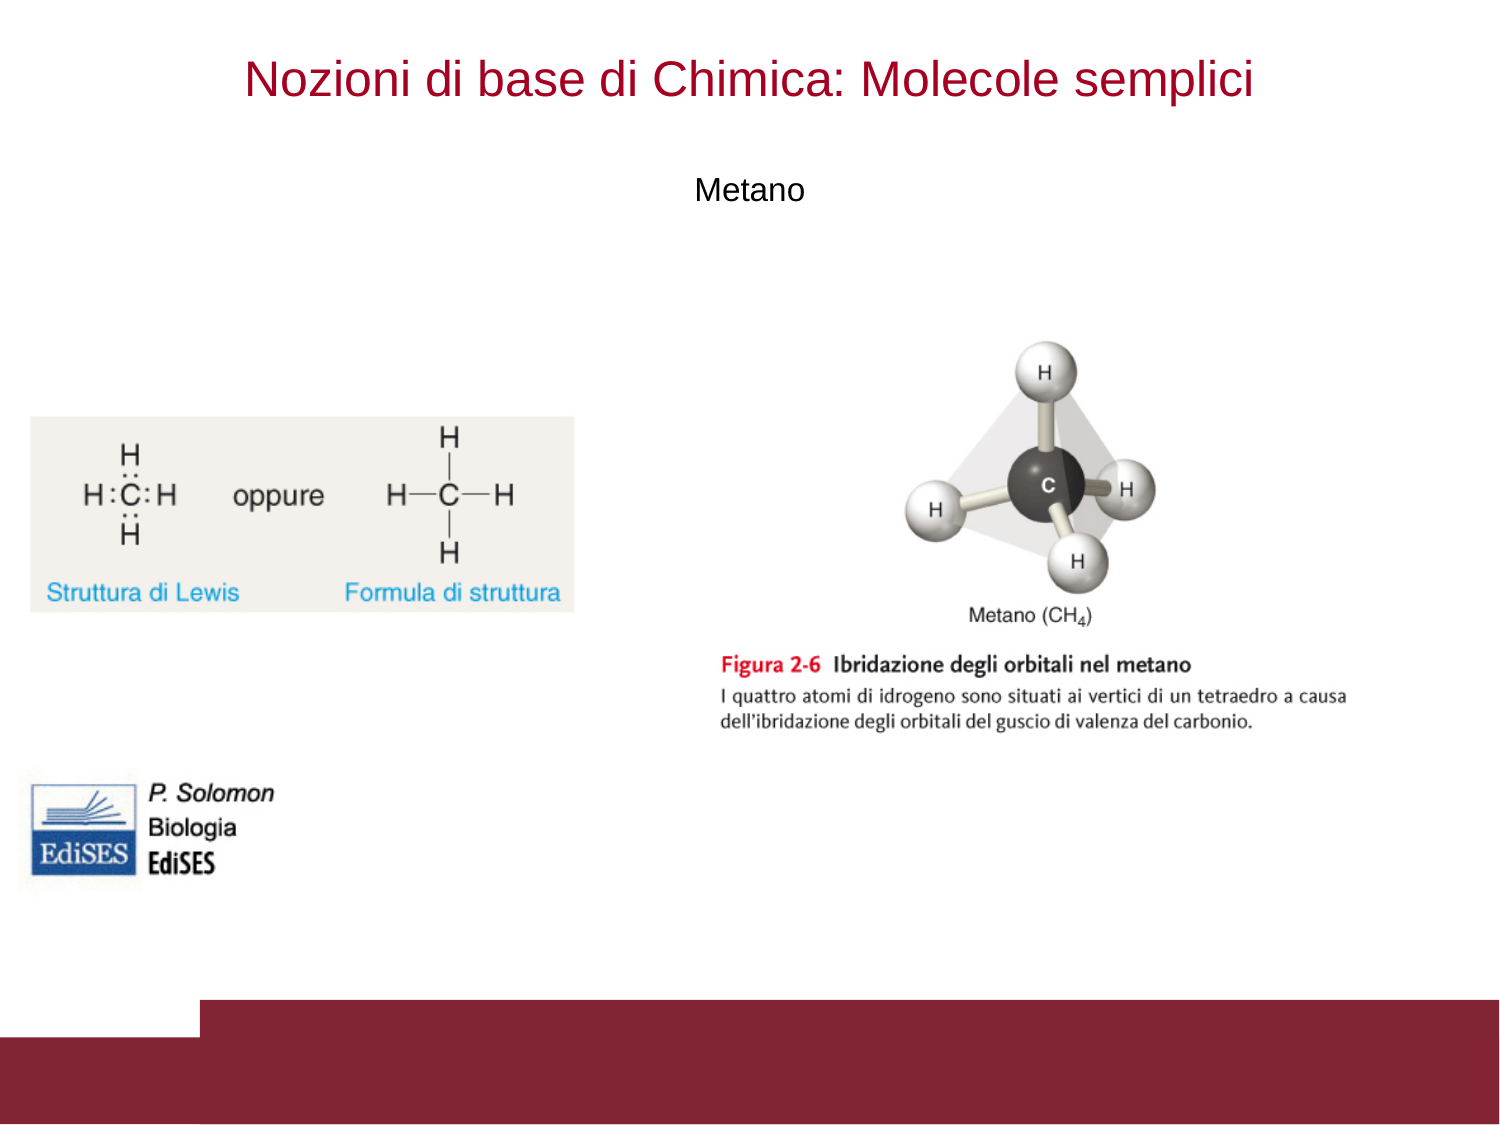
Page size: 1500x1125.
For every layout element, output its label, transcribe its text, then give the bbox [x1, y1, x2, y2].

text_box Metano [679, 160, 821, 216]
picture [702, 326, 1377, 776]
text_box Nozioni di base di Chimica: Molecole semplici [229, 38, 1270, 114]
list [17, 402, 585, 941]
